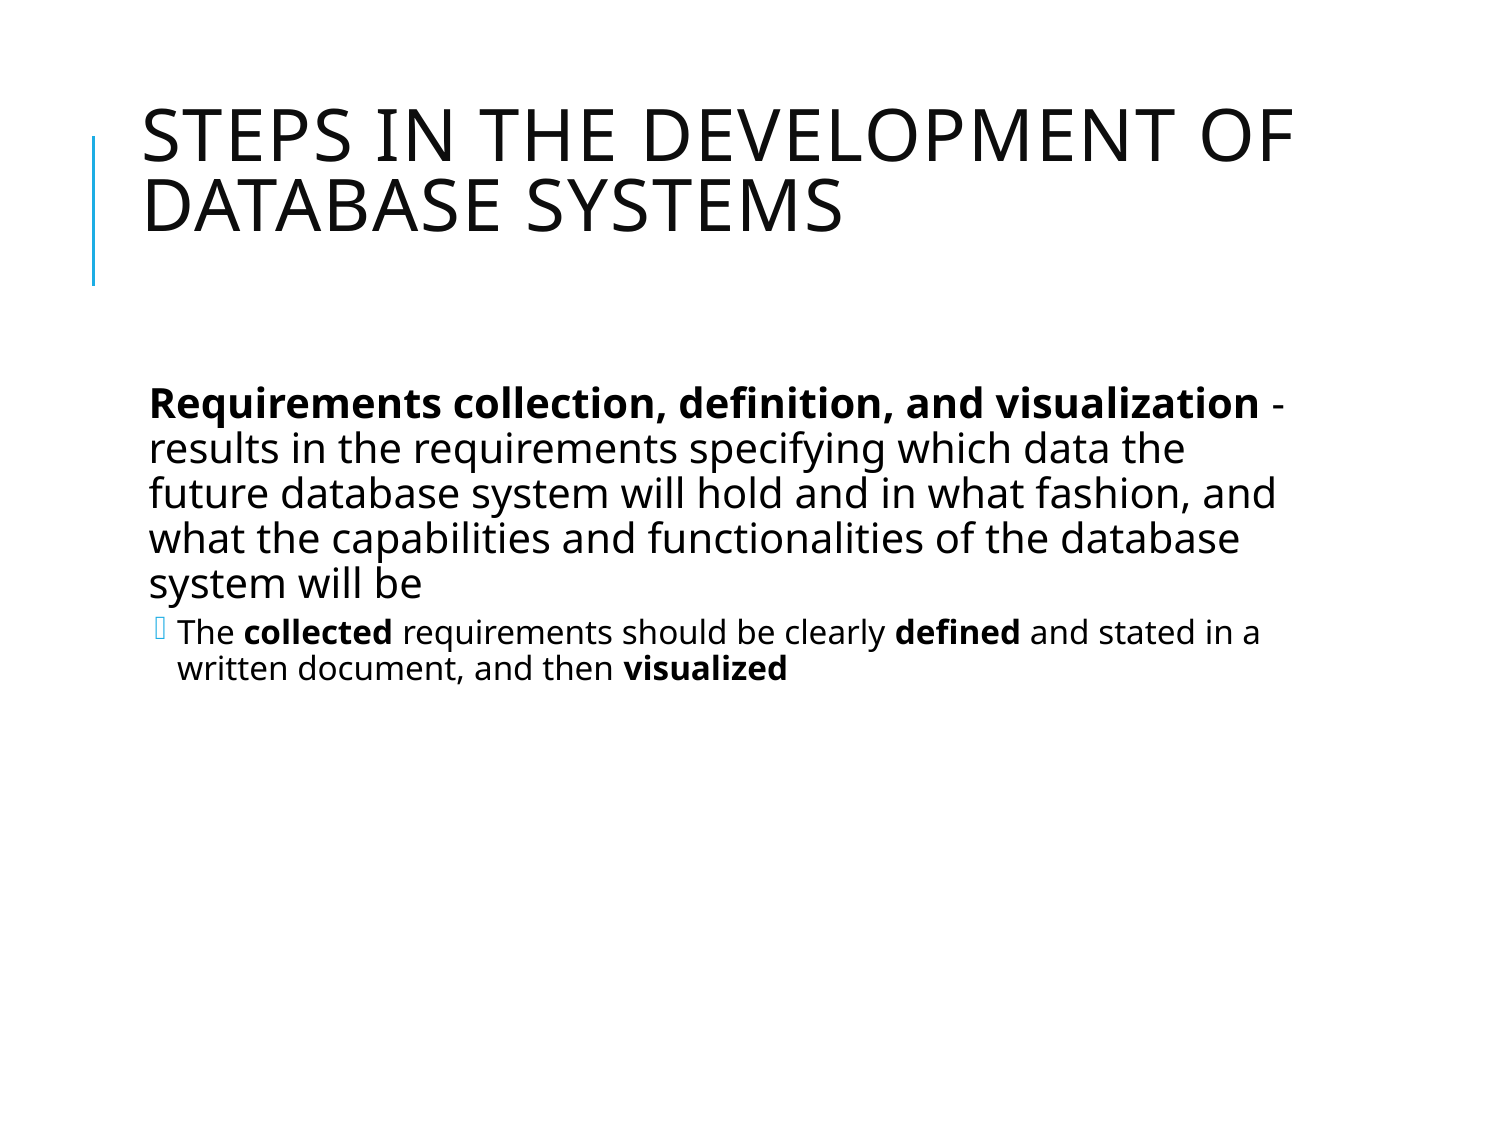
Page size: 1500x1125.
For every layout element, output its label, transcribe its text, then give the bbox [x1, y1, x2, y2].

title STEPS IN THE DEVELOPMENT OF DATABASE SYSTEMS [126, 96, 1322, 342]
list Requirements collection, definition, and visualization - results in the requirements specifying which data the future database system will hold and in what fashion, and what the capabilities and functionalities of the database system will be The collected requirements should be clearly defined and stated in a written document, and then visualized [126, 375, 1322, 1035]
